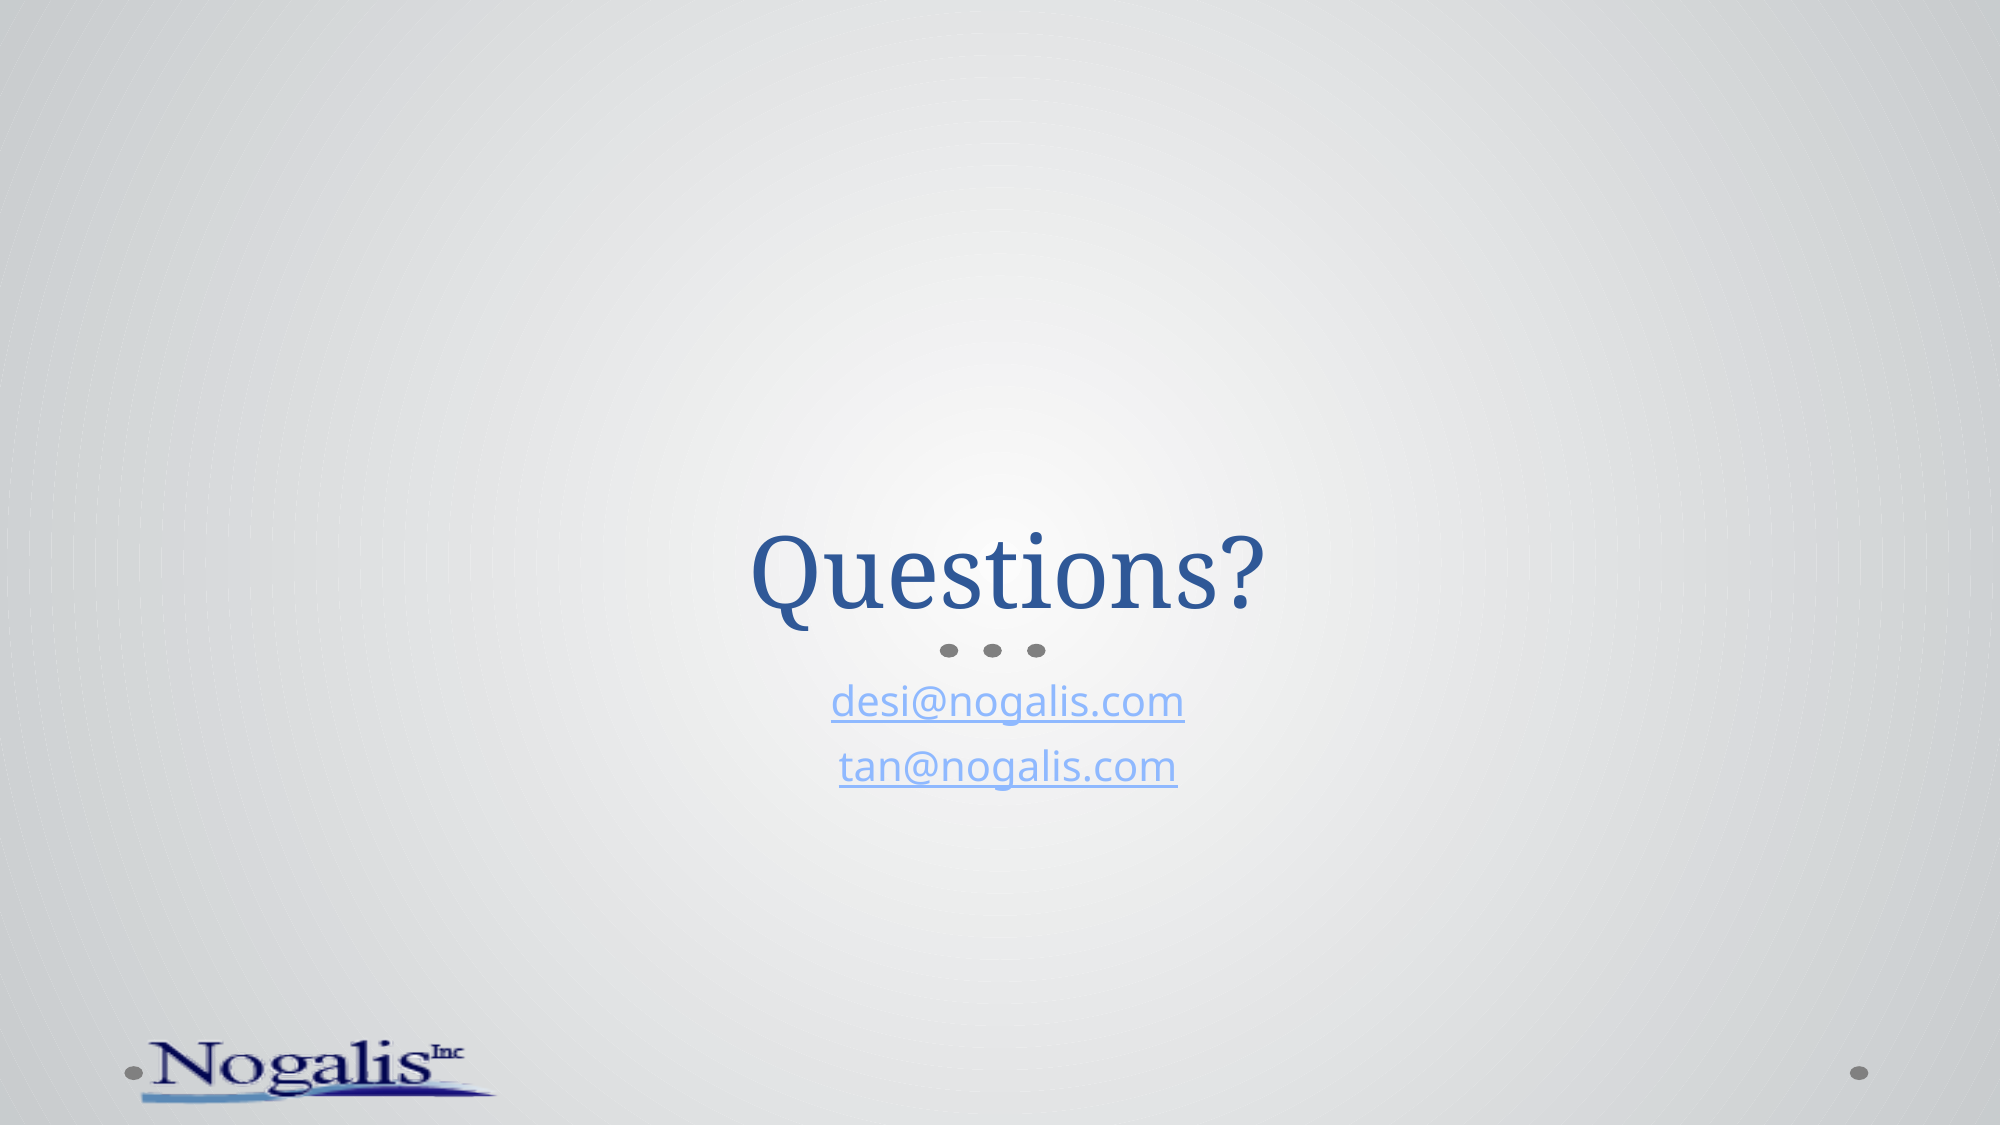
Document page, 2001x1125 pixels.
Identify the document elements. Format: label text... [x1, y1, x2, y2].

title Questions? [157, 224, 1858, 636]
list desi@nogalis.com tan@nogalis.com [157, 667, 1858, 854]
picture [118, 1030, 505, 1116]
